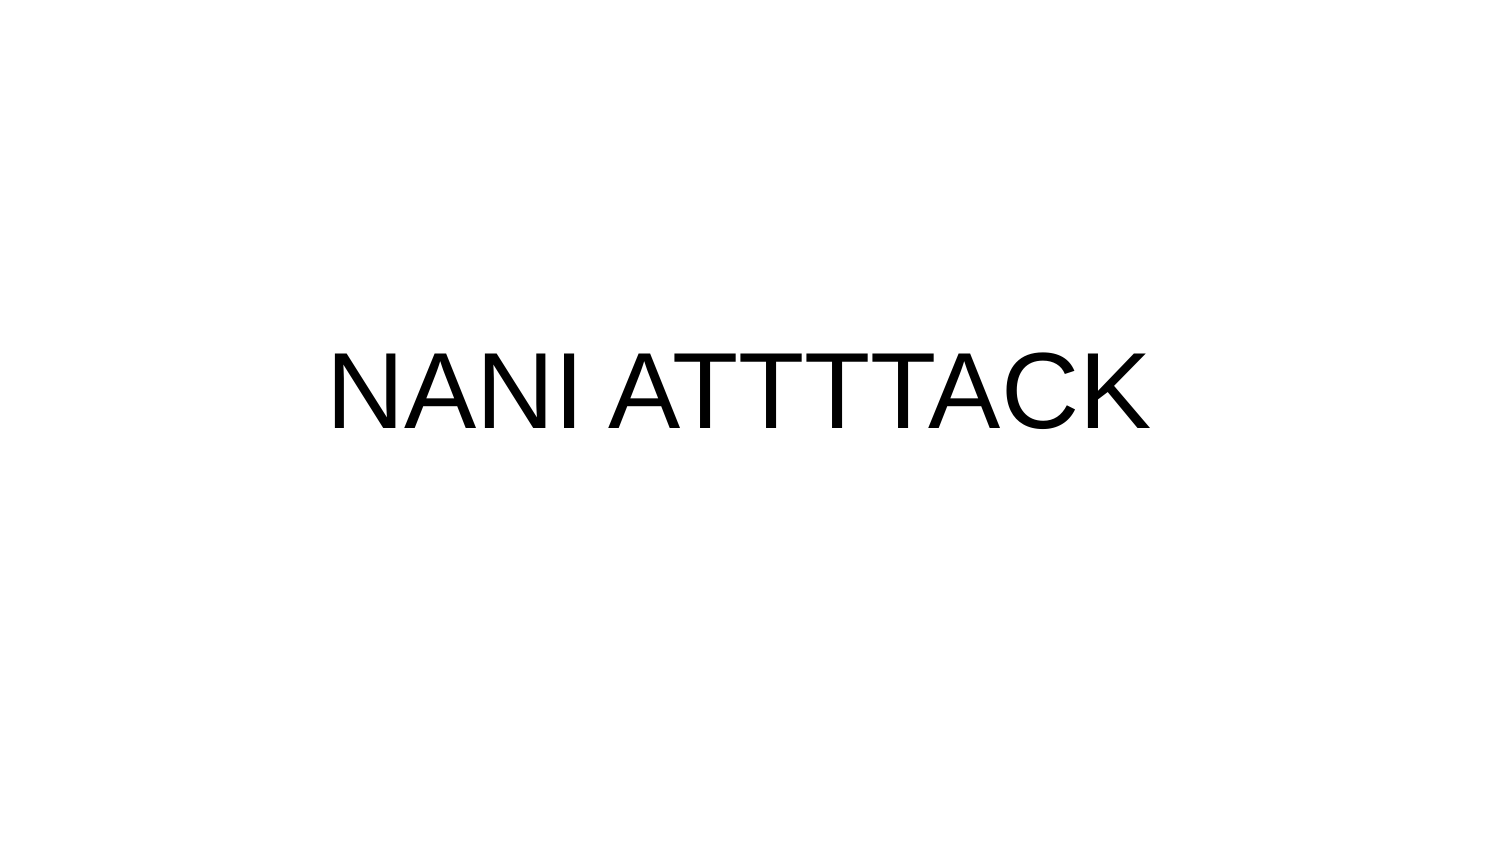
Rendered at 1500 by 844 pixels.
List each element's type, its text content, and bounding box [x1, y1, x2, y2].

title NANI ATTTTACK [40, 128, 1438, 465]
